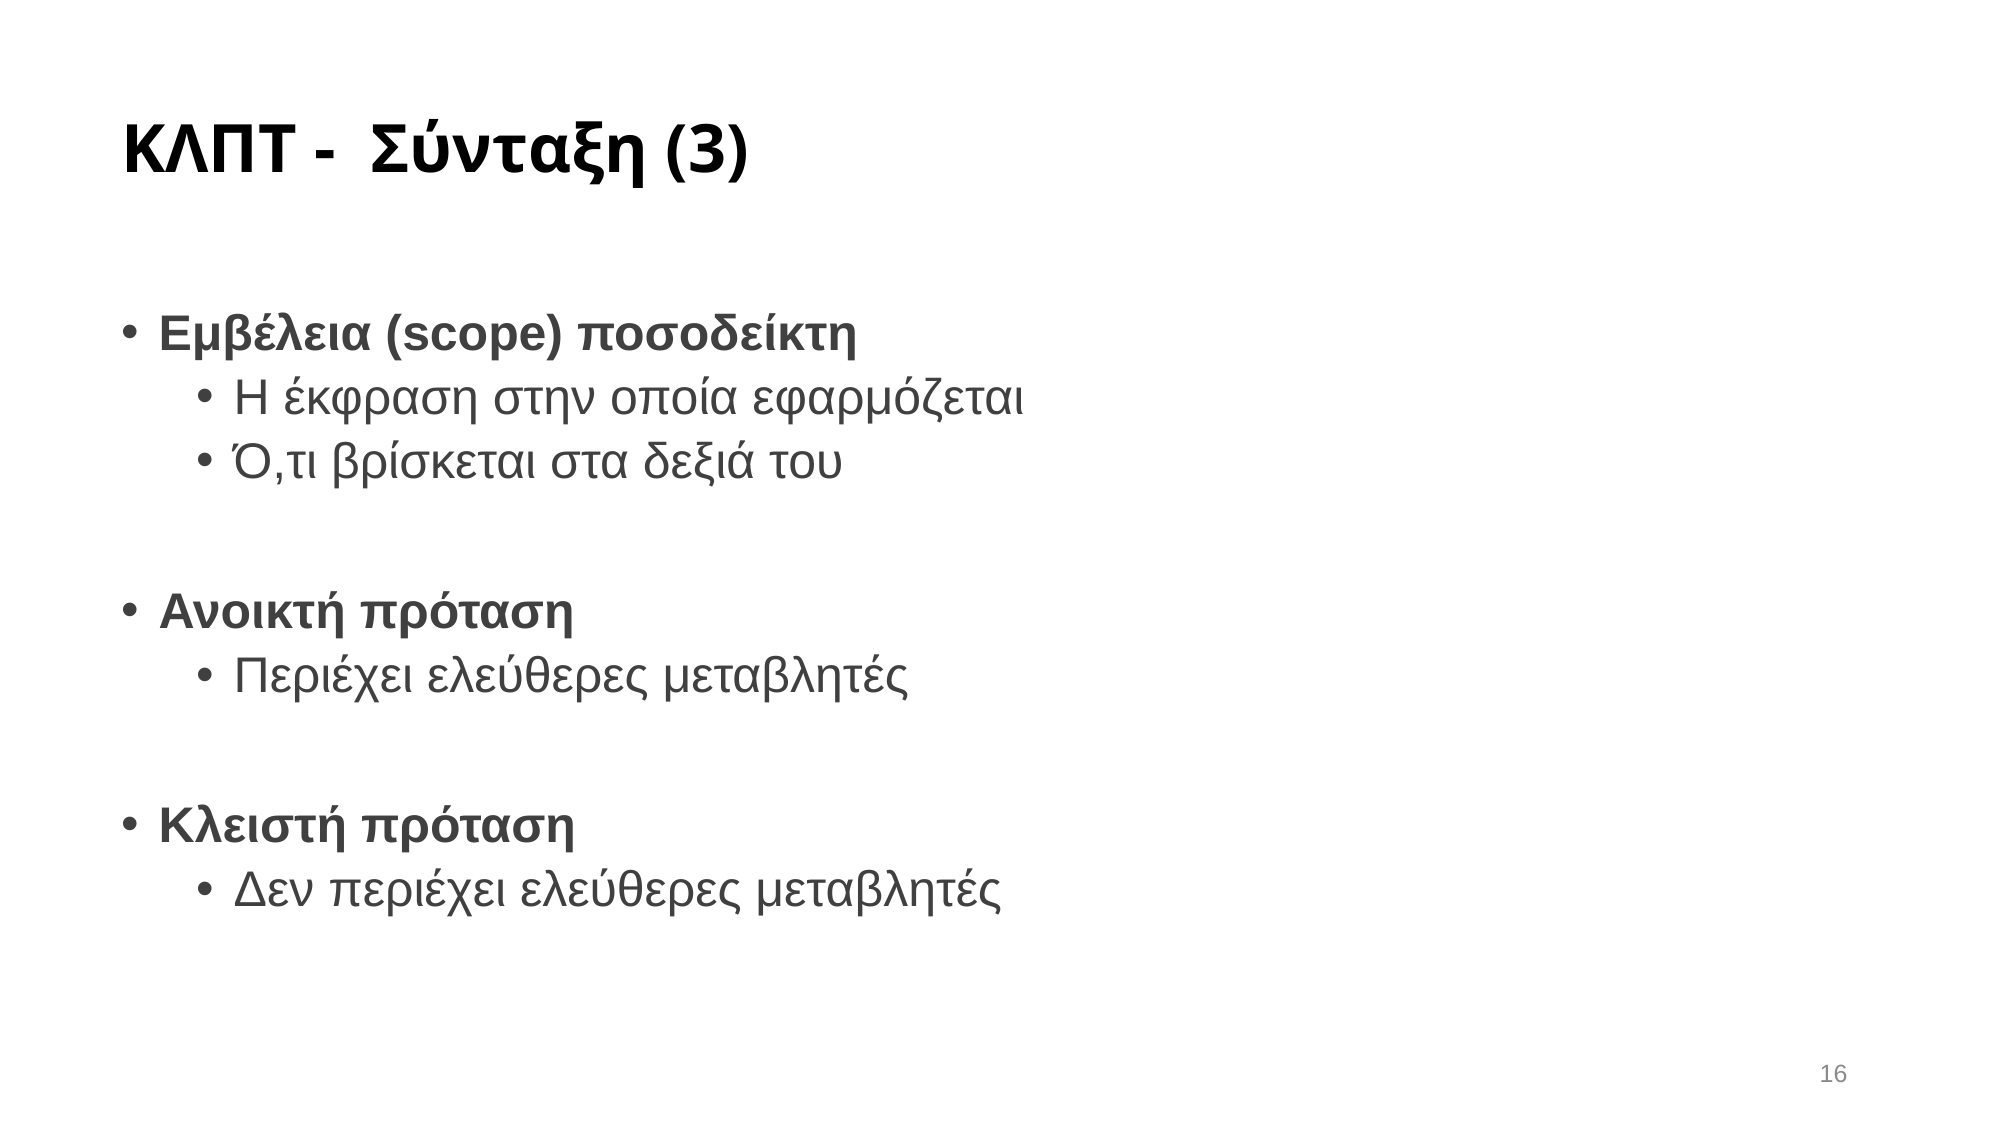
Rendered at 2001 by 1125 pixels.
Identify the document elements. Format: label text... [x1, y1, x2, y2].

title ΚΛΠΤ - Σύνταξη (3) [106, 42, 1832, 260]
slide_number 16 [1412, 1042, 1863, 1103]
list Εμβέλεια (scope) ποσοδείκτη Η έκφραση στην οποία εφαρμόζεται Ό,τι βρίσκεται στα δεξιά του Ανοικτή πρόταση Περιέχει ελεύθερες μεταβλητές Κλειστή πρόταση Δεν περιέχει ελεύθερες μεταβλητές [106, 299, 1832, 1014]
